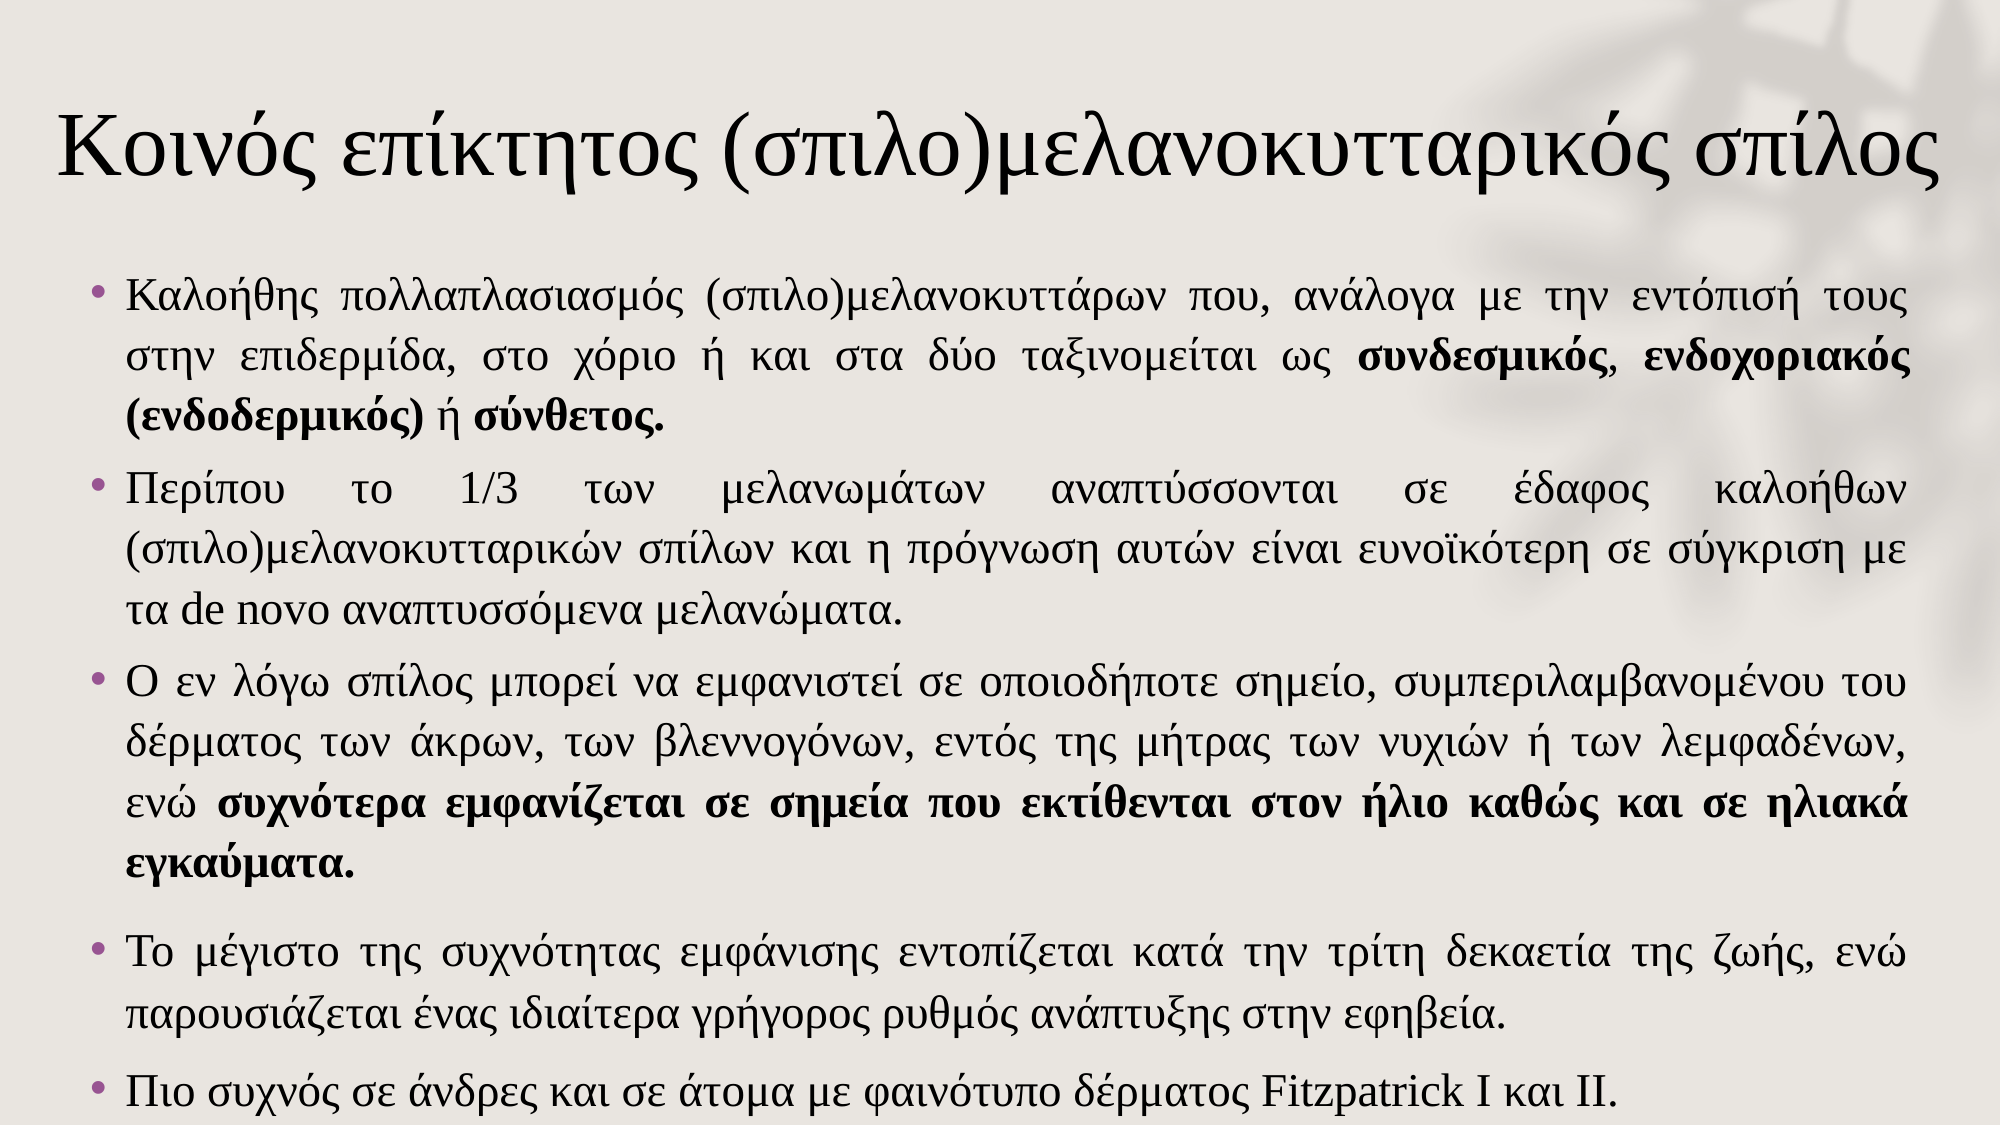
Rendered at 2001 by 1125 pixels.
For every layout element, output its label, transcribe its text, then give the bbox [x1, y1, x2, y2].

list Καλοήθης πολλαπλασιασμός (σπιλο)μελανοκυττάρων που, ανάλογα με την εντόπισή τους στην επιδερμίδα, στο χόριο ή και στα δύο ταξινομείται ως συνδεσμικός, ενδοχοριακός (ενδοδερμικός) ή σύνθετος. Περίπου το 1/3 των μελανωμάτων αναπτύσσονται σε έδαφος καλοήθων (σπιλο)μελανοκυτταρικών σπίλων και η πρόγνωση αυτών είναι ευνοϊκότερη σε σύγκριση με τα de novo αναπτυσσόμενα μελανώματα. Ο εν λόγω σπίλος μπορεί να εμφανιστεί σε οποιοδήποτε σημείο, συμπεριλαμβανομένου του δέρματος των άκρων, των βλεννογόνων, εντός της μήτρας των νυχιών ή των λεμφαδένων, ενώ συχνότερα εμφανίζεται σε σημεία που εκτίθενται στον ήλιο καθώς και σε ηλιακά εγκαύματα. Το μέγιστο της συχνότητας εμφάνισης εντοπίζεται κατά την τρίτη δεκαετία της ζωής, ενώ παρουσιάζεται ένας ιδιαίτερα γρήγορος ρυθμός ανάπτυξης στην εφηβεία. Πιο συχνός σε άνδρες και σε άτομα με φαινότυπο δέρματος Fitzpatrick I και II. [75, 251, 1925, 1125]
title Kοινός επίκτητος (σπιλο)μελανοκυτταρικός σπίλος [0, 0, 2000, 278]
